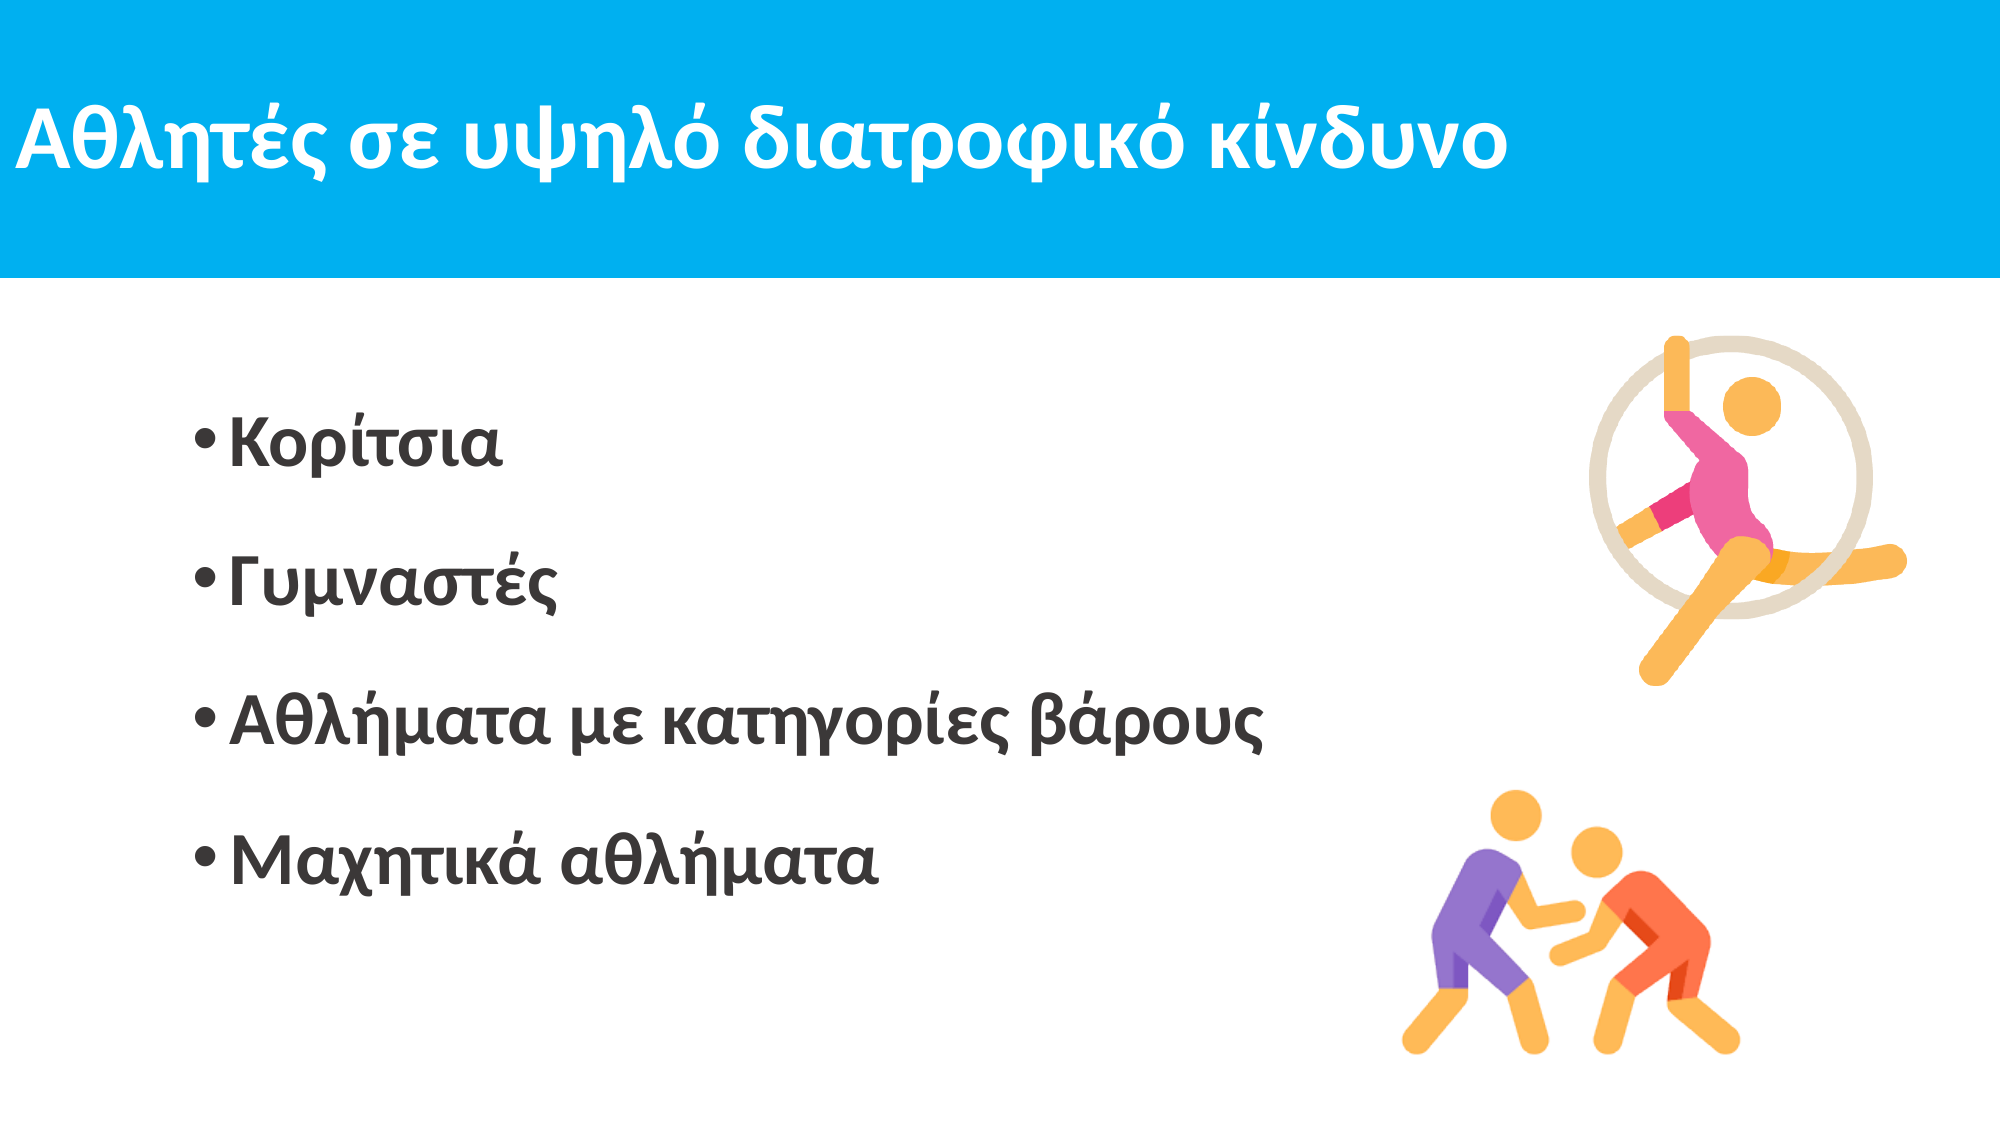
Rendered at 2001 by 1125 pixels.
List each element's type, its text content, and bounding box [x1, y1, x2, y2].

list Κορίτσια Γυμναστές Αθλήματα με κατηγορίες βάρους Μαχητικά αθλήματα [176, 394, 1902, 979]
text_box [0, 0, 2000, 278]
picture [1395, 746, 1748, 1099]
title Αθλητές σε υψηλό διατροφικό κίνδυνο [0, 29, 1725, 248]
picture [1546, 310, 1948, 711]
